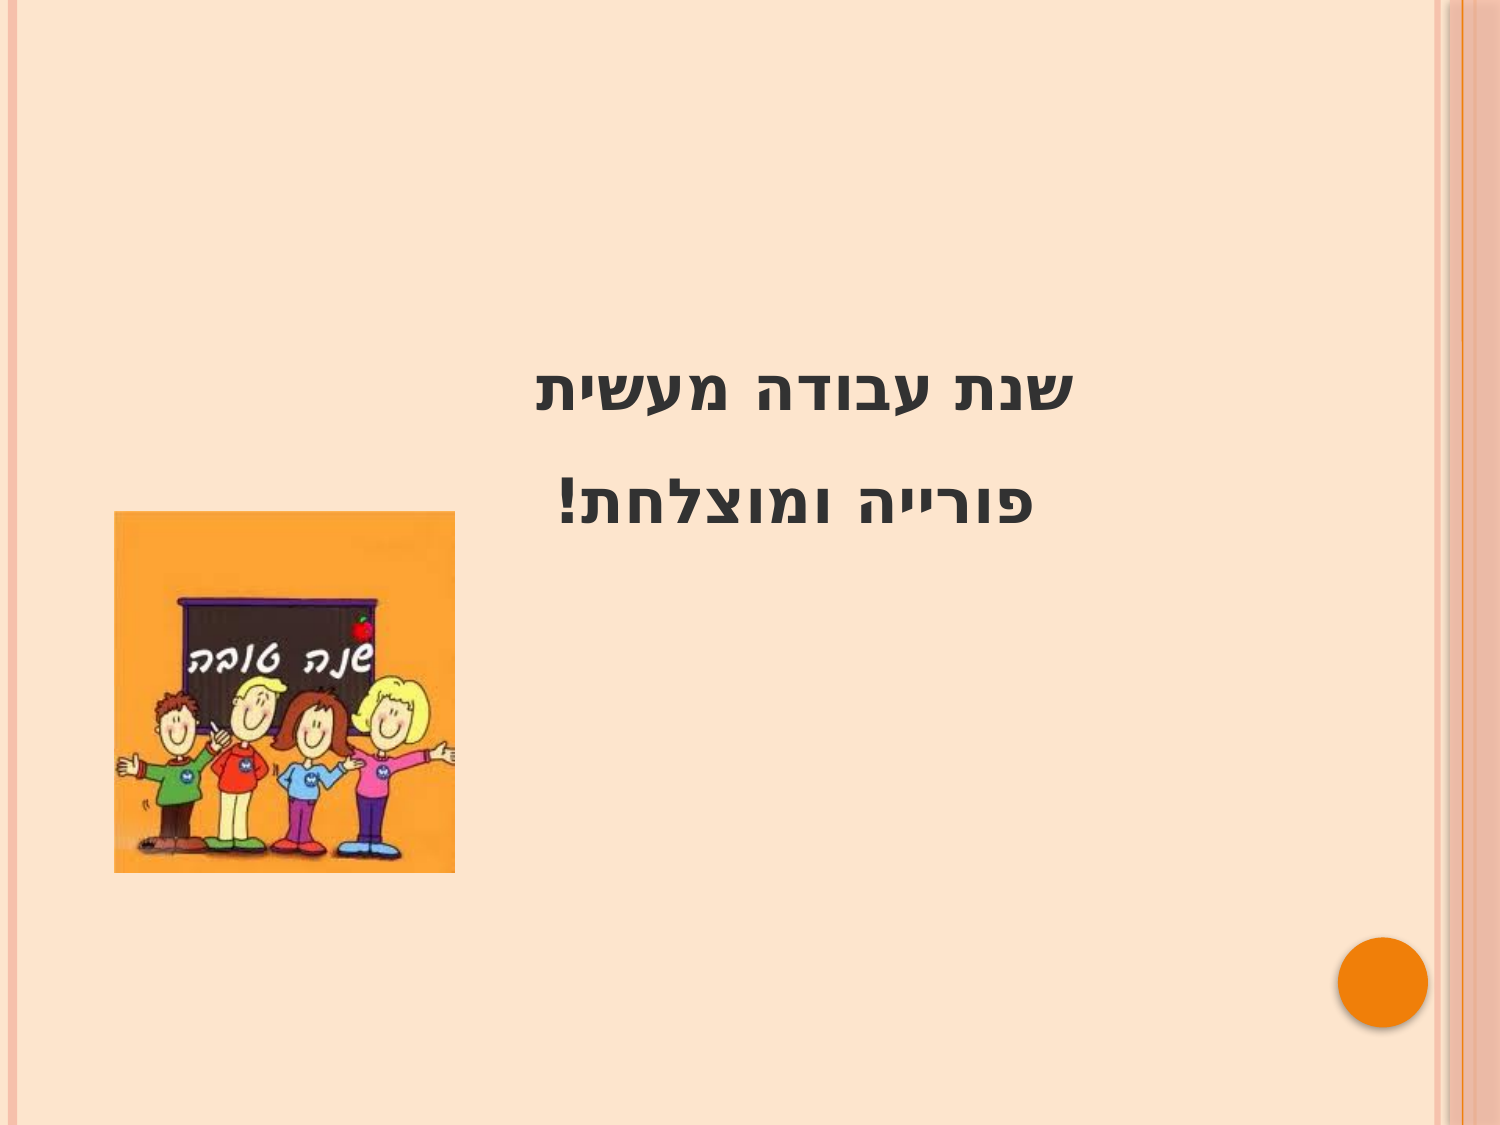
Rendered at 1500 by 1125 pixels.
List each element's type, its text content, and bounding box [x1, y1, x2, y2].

picture [113, 511, 456, 874]
title שנת עבודה מעשית פורייה ומוצלחת! [218, 255, 1371, 543]
